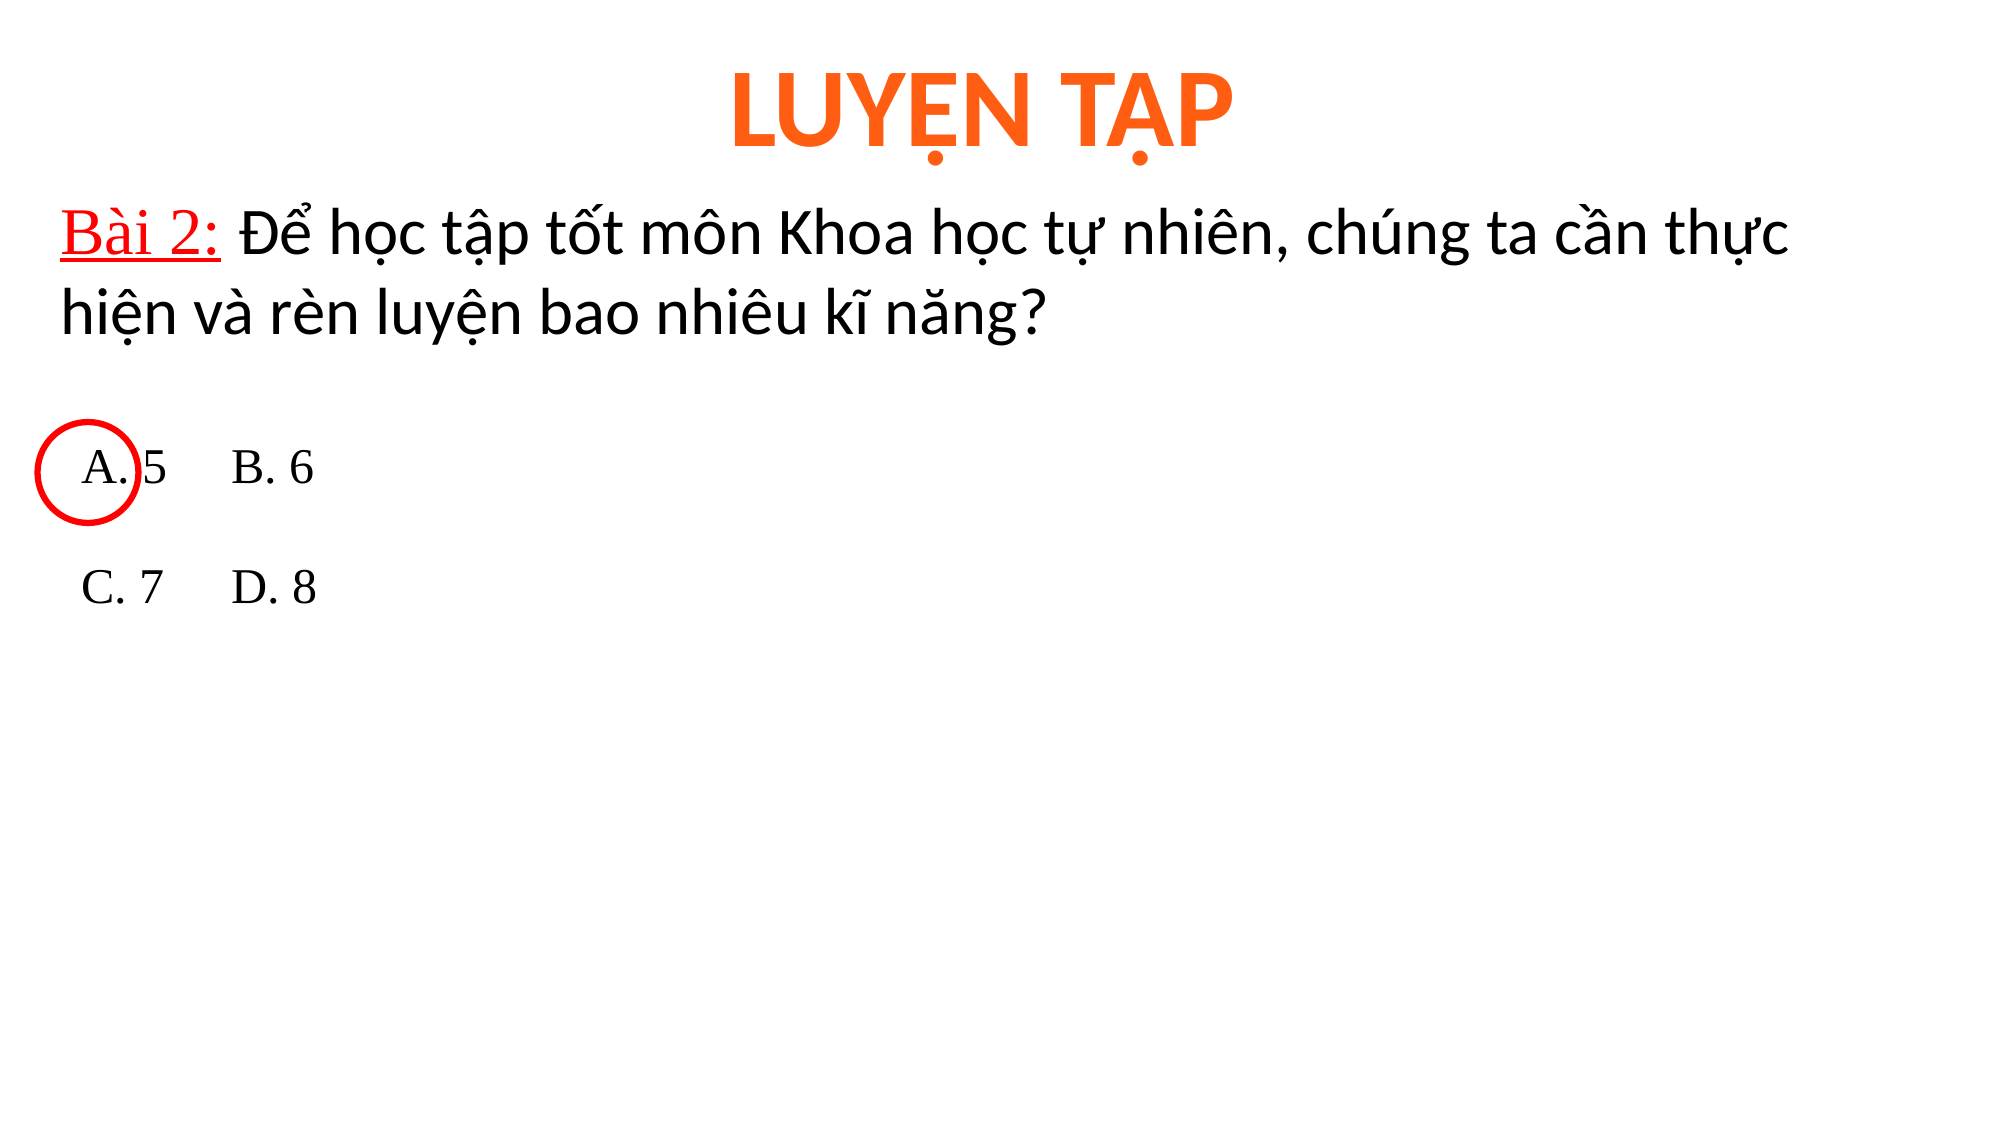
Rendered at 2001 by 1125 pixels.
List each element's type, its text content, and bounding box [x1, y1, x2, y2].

text_box Bài 2: Để học tập tốt môn Khoa học tự nhiên, chúng ta cần thực hiện và rèn luyện bao nhiêu kĩ năng? [45, 180, 1891, 356]
text_box [36, 421, 140, 524]
text_box A. 5 B. 6 C. 7 D. 8 [66, 425, 1769, 621]
text_box LUYỆN TẬP [714, 26, 1251, 177]
